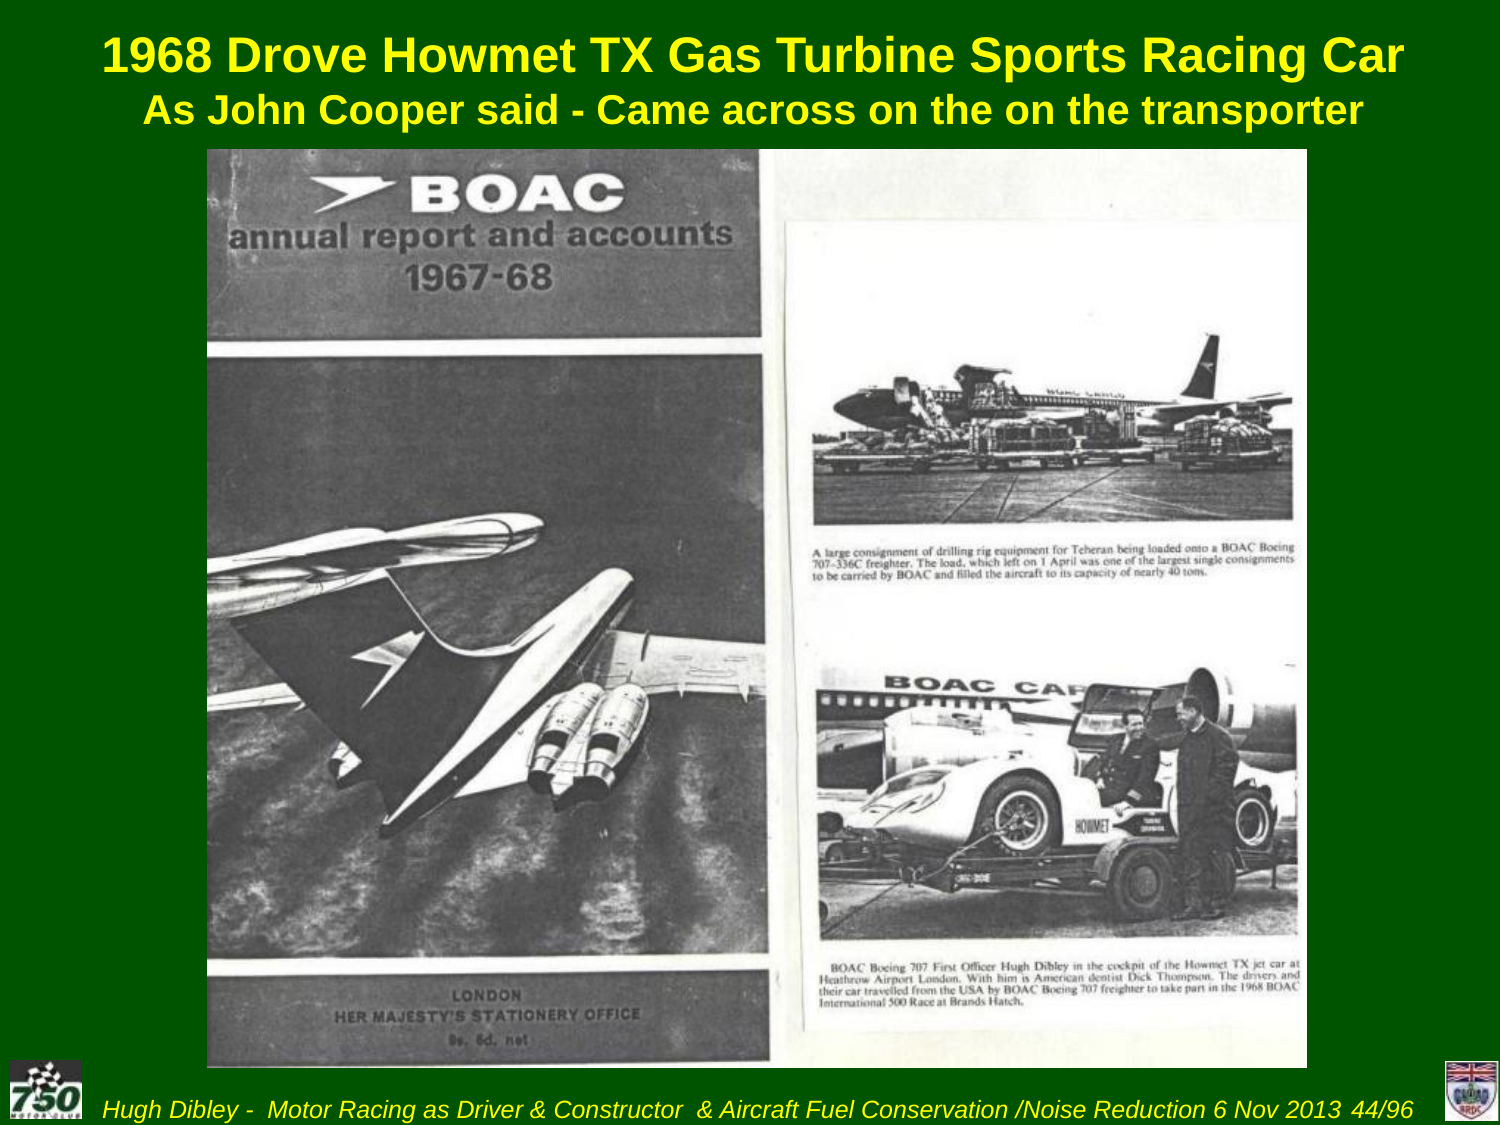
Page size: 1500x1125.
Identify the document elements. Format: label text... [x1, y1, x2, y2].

picture [207, 149, 1307, 1068]
text_box 1968 Drove Howmet TX Gas Turbine Sports Racing Car As John Cooper said - Came across on the on the transporter [16, 15, 1491, 141]
picture [1445, 1061, 1499, 1121]
picture [10, 1060, 82, 1119]
